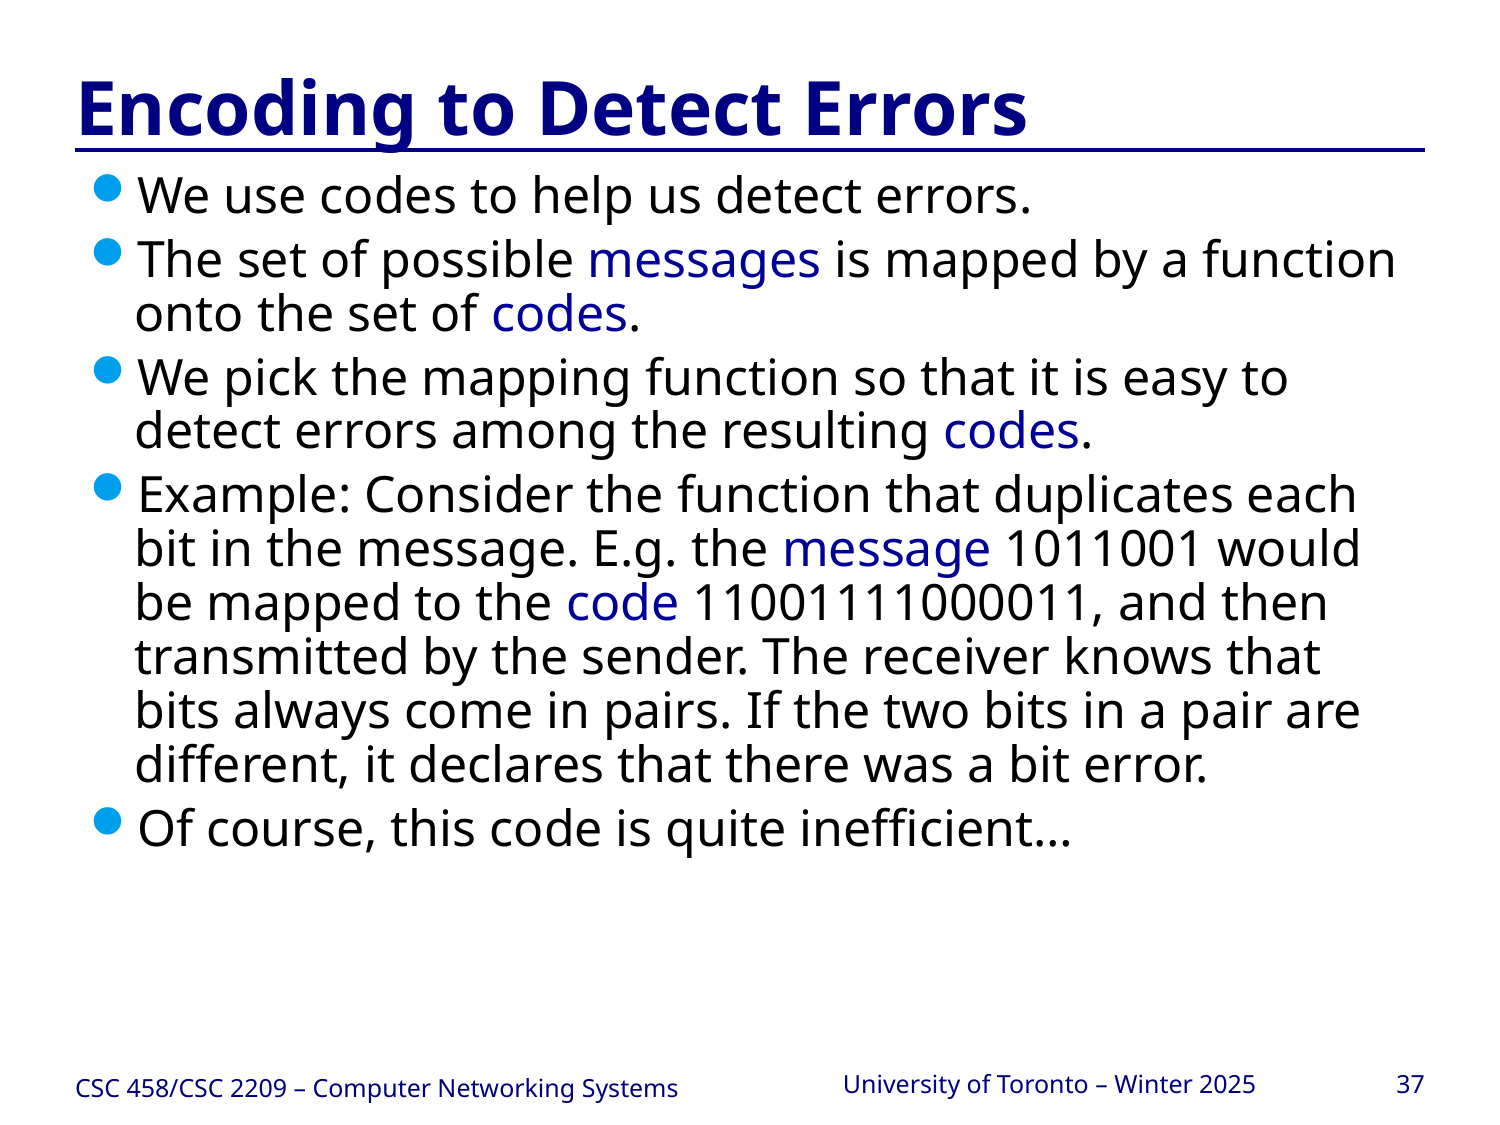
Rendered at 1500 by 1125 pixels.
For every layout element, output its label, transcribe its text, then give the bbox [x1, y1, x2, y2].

list We use codes to help us detect errors. The set of possible messages is mapped by a function onto the set of codes. We pick the mapping function so that it is easy to detect errors among the resulting codes. Example: Consider the function that duplicates each bit in the message. E.g. the message 1011001 would be mapped to the code 11001111000011, and then transmitted by the sender. The receiver knows that bits always come in pairs. If the two bits in a pair are different, it declares that there was a bit error. Of course, this code is quite inefficient… [75, 162, 1425, 1038]
slide_number 37 [1299, 1042, 1425, 1103]
footer University of Toronto – Winter 2025 [812, 1042, 1288, 1103]
title Encoding to Detect Errors [75, 50, 1425, 150]
slide_number CSC 458/CSC 2209 – Computer Networking Systems [75, 1042, 800, 1103]
